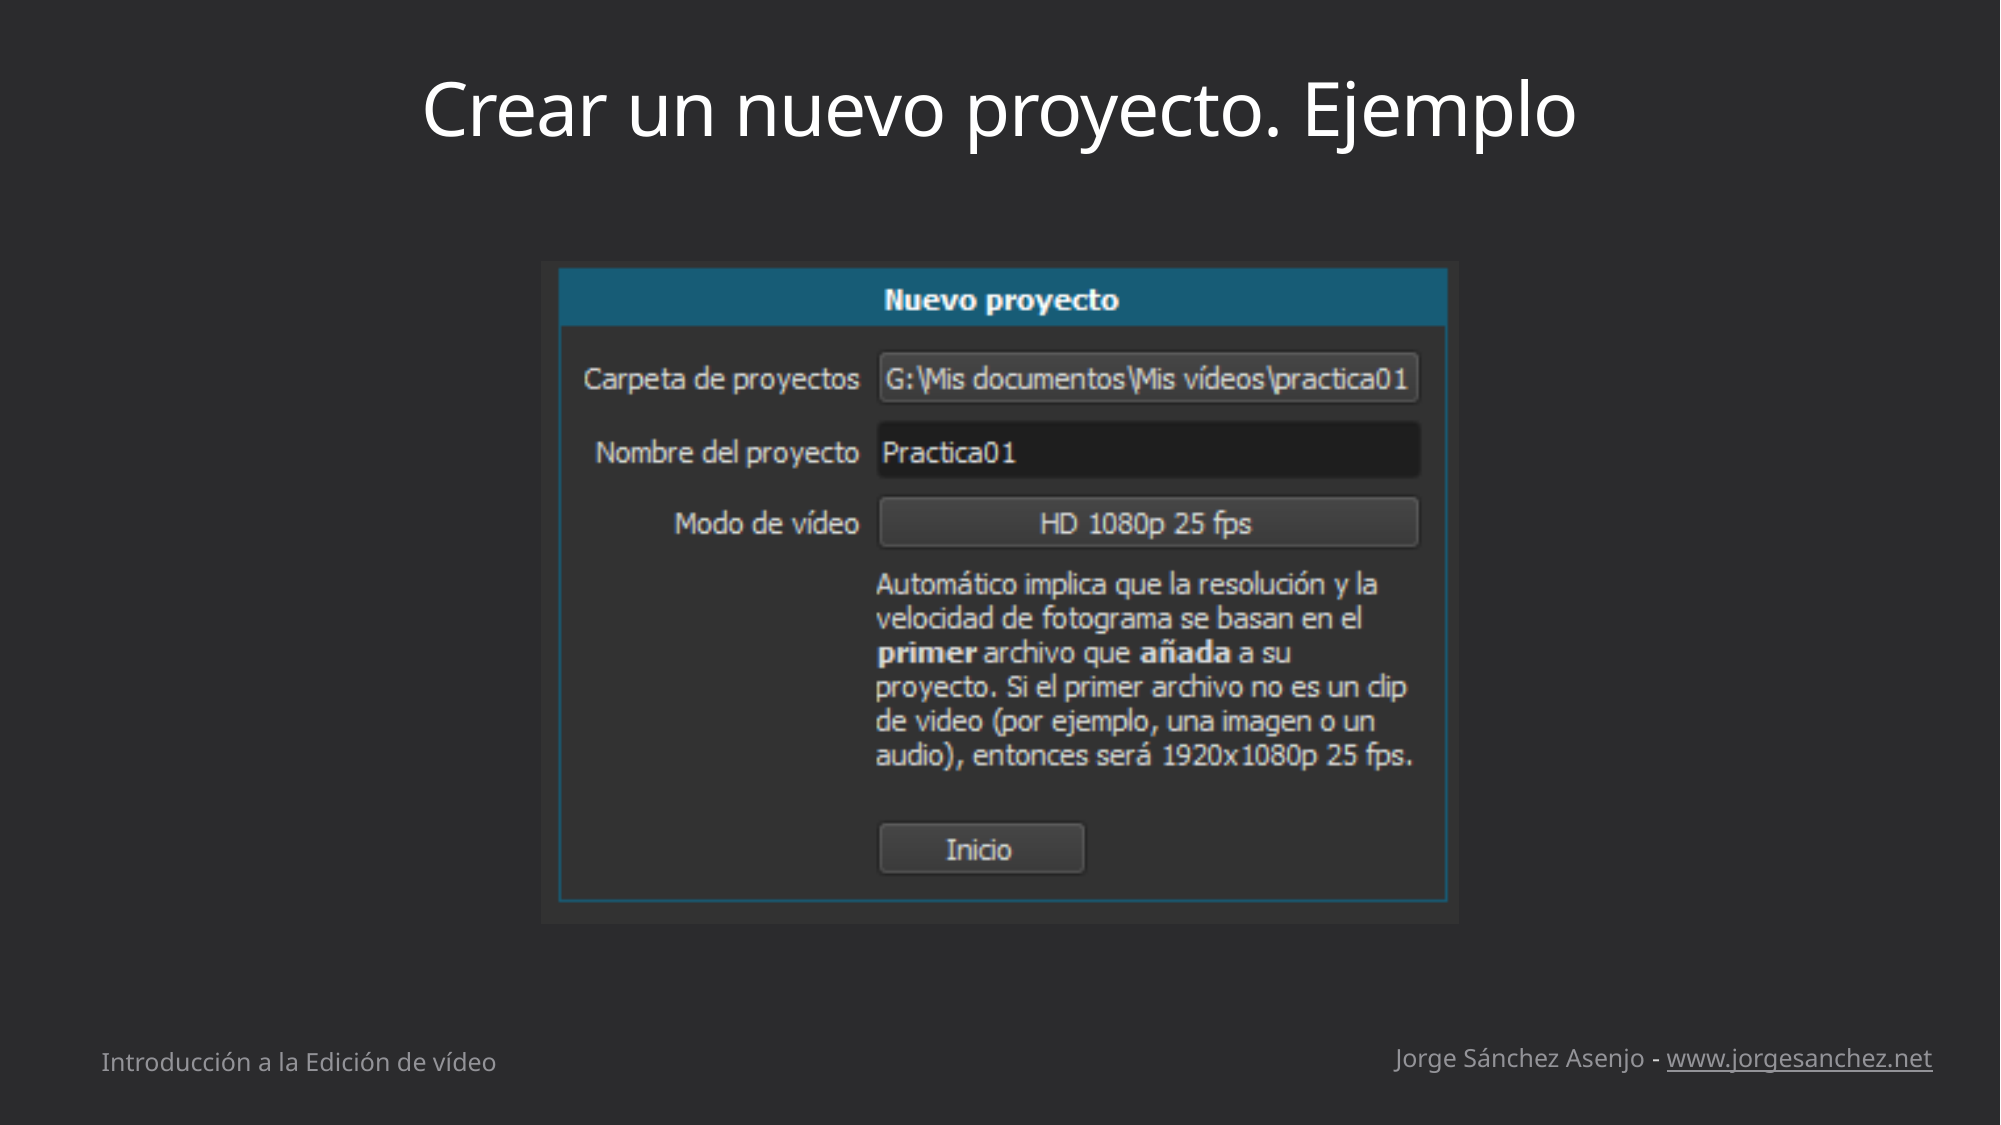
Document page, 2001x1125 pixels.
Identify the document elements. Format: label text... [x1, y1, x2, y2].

picture [541, 261, 1459, 924]
title Crear un nuevo proyecto. Ejemplo [150, 45, 1850, 180]
